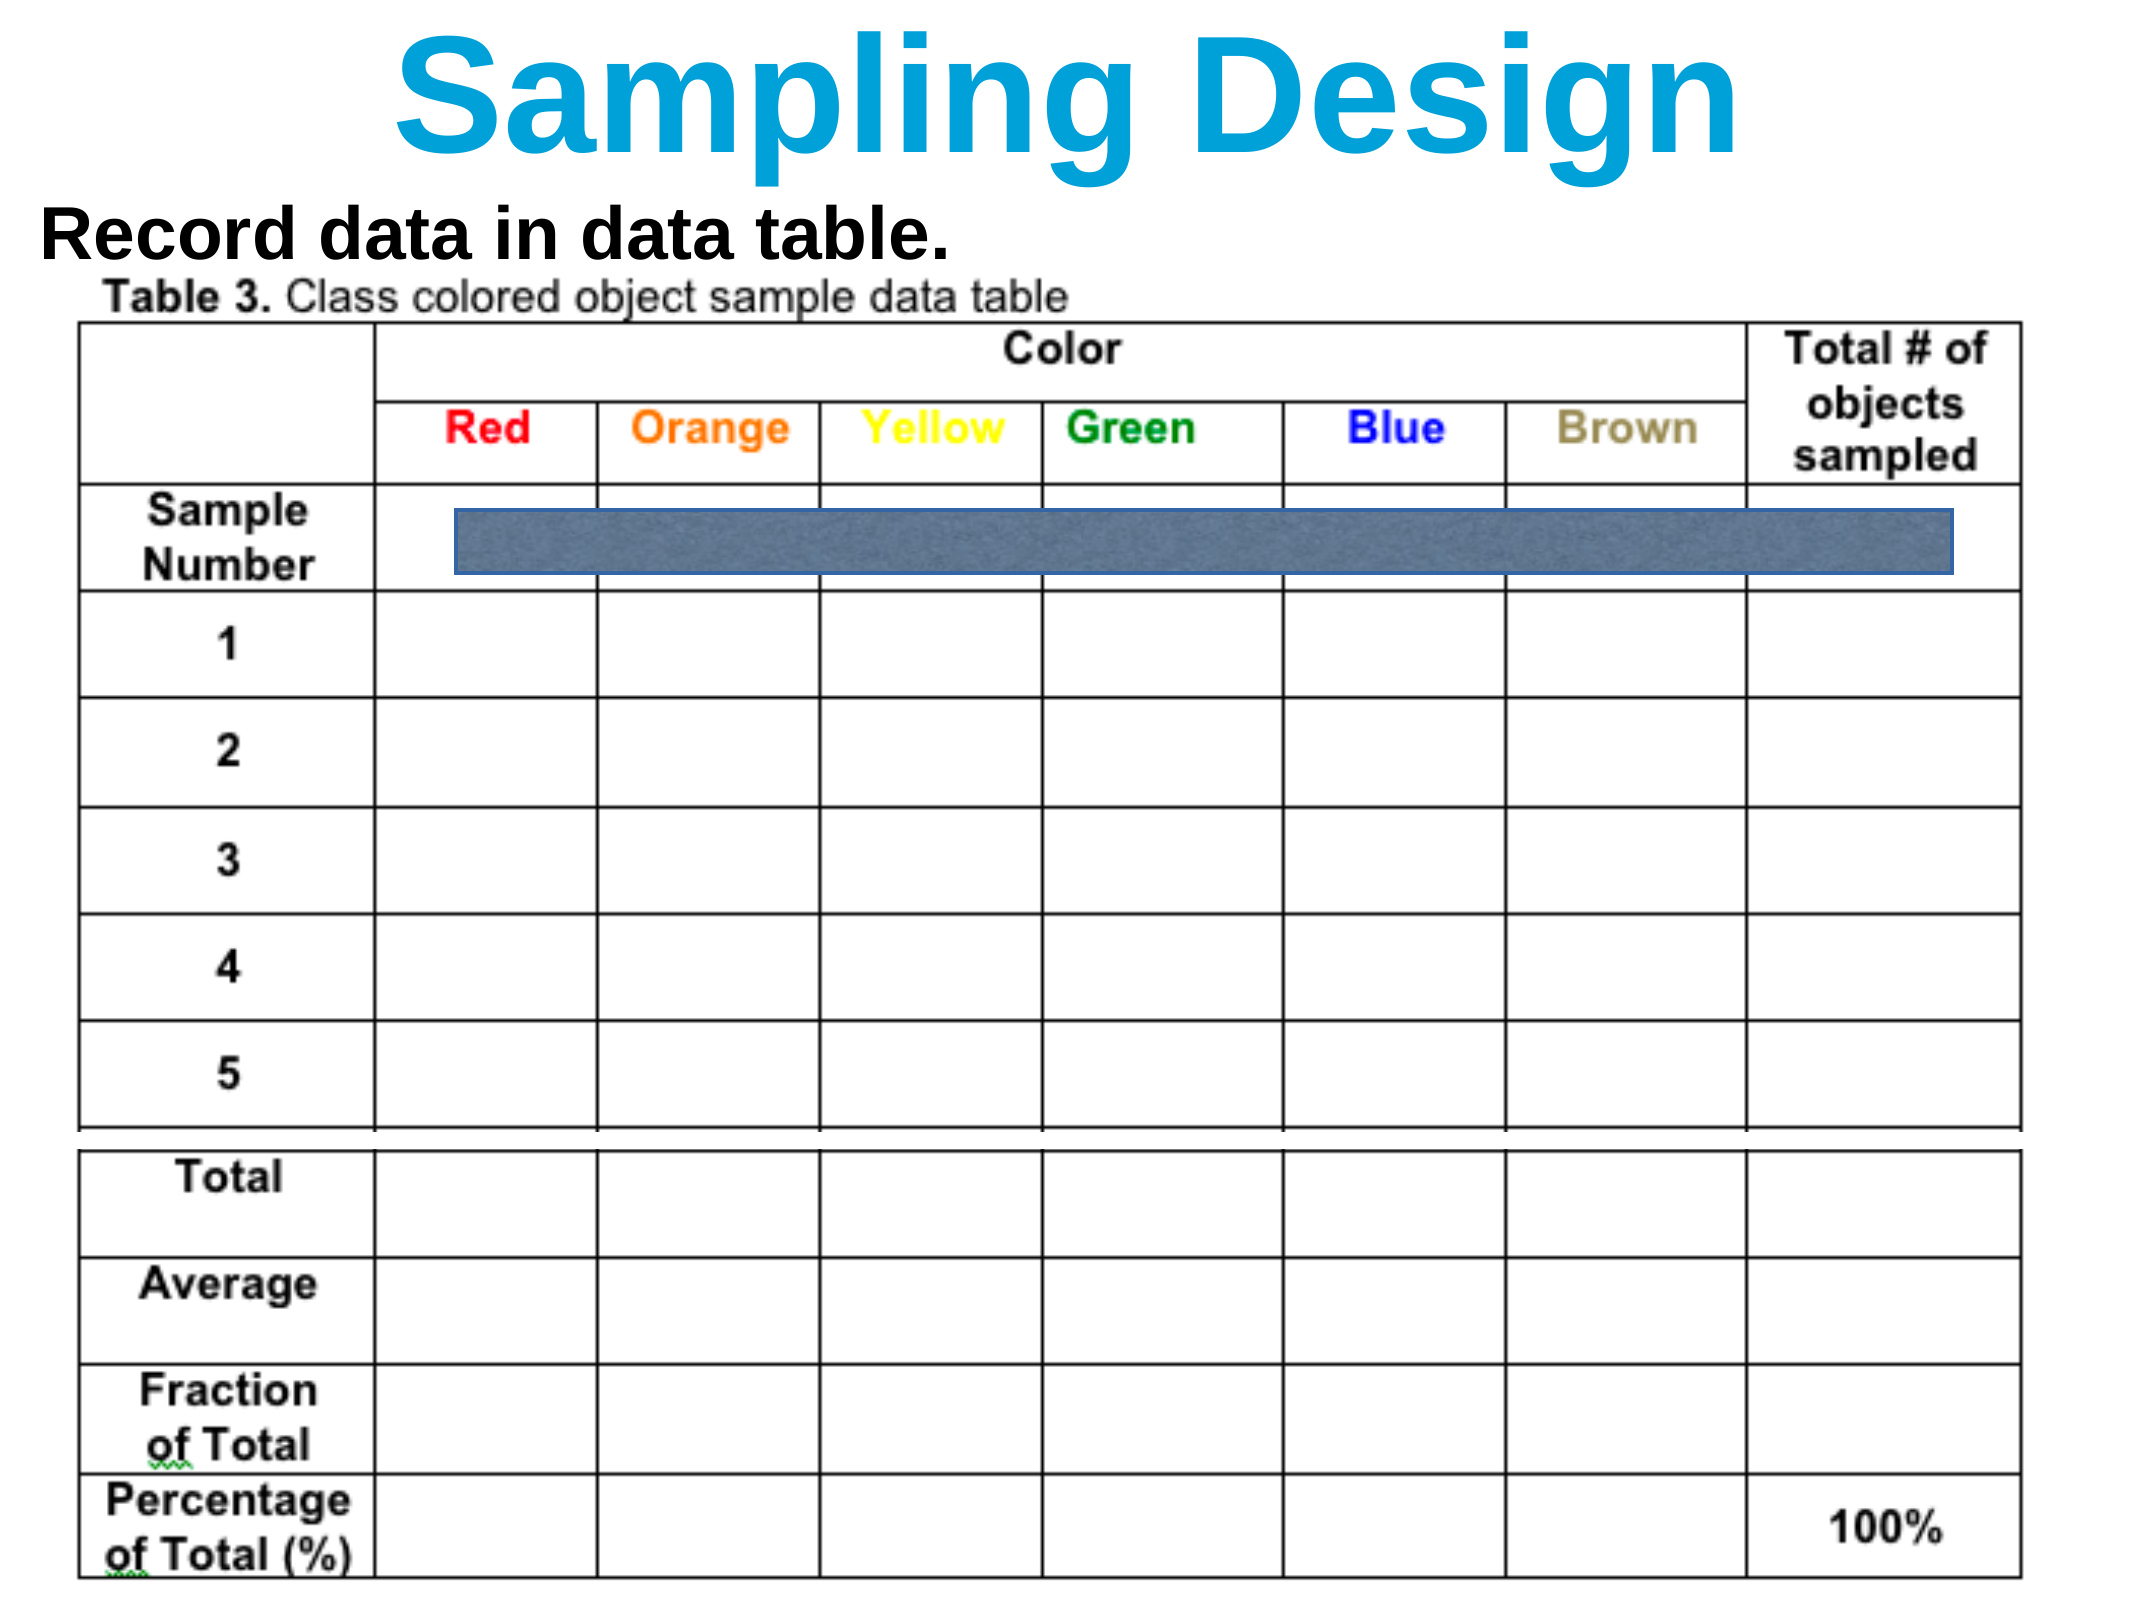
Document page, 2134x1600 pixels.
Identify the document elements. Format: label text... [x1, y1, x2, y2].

text_box Sampling Design [39, 0, 2098, 166]
picture [39, 1149, 2051, 1600]
text_box Record data in data table. [0, 166, 2125, 275]
picture [39, 268, 2051, 1132]
